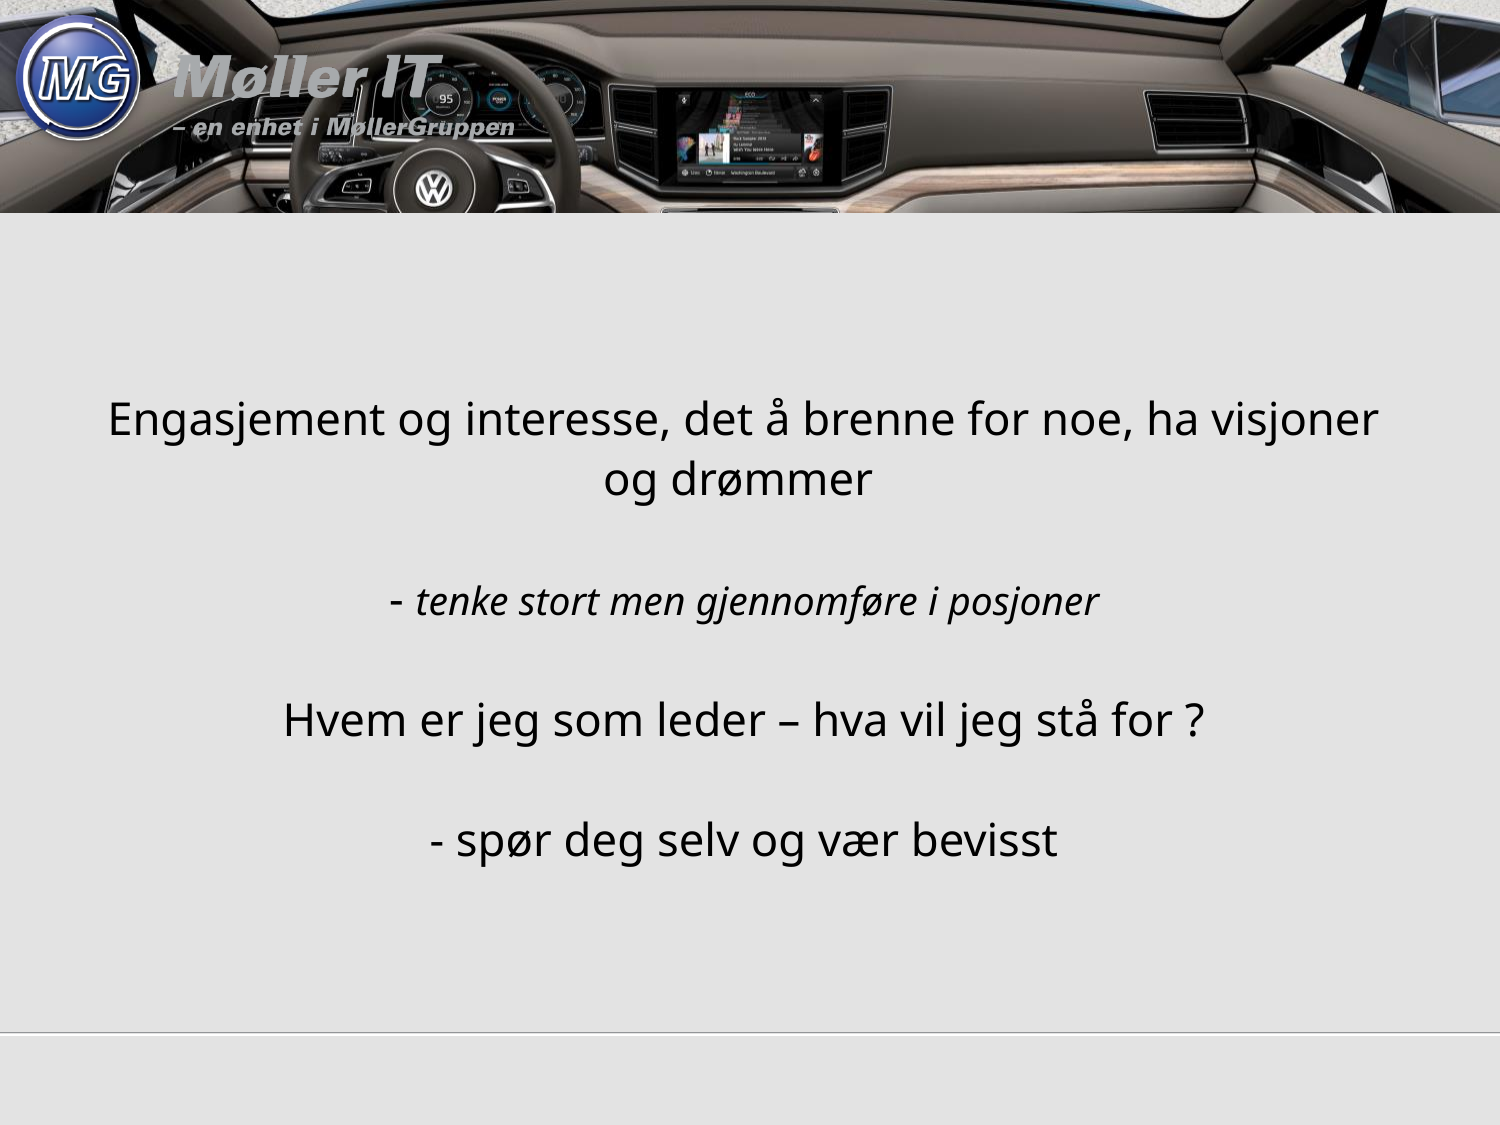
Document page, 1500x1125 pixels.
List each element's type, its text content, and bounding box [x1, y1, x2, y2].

title Engasjement og interesse, det å brenne for noe, ha visjoner og drømmer - tenke stort men gjennomføre i posjoner Hvem er jeg som leder – hva vil jeg stå for ? - spør deg selv og vær bevisst [64, 314, 1424, 953]
picture [0, 0, 1500, 213]
